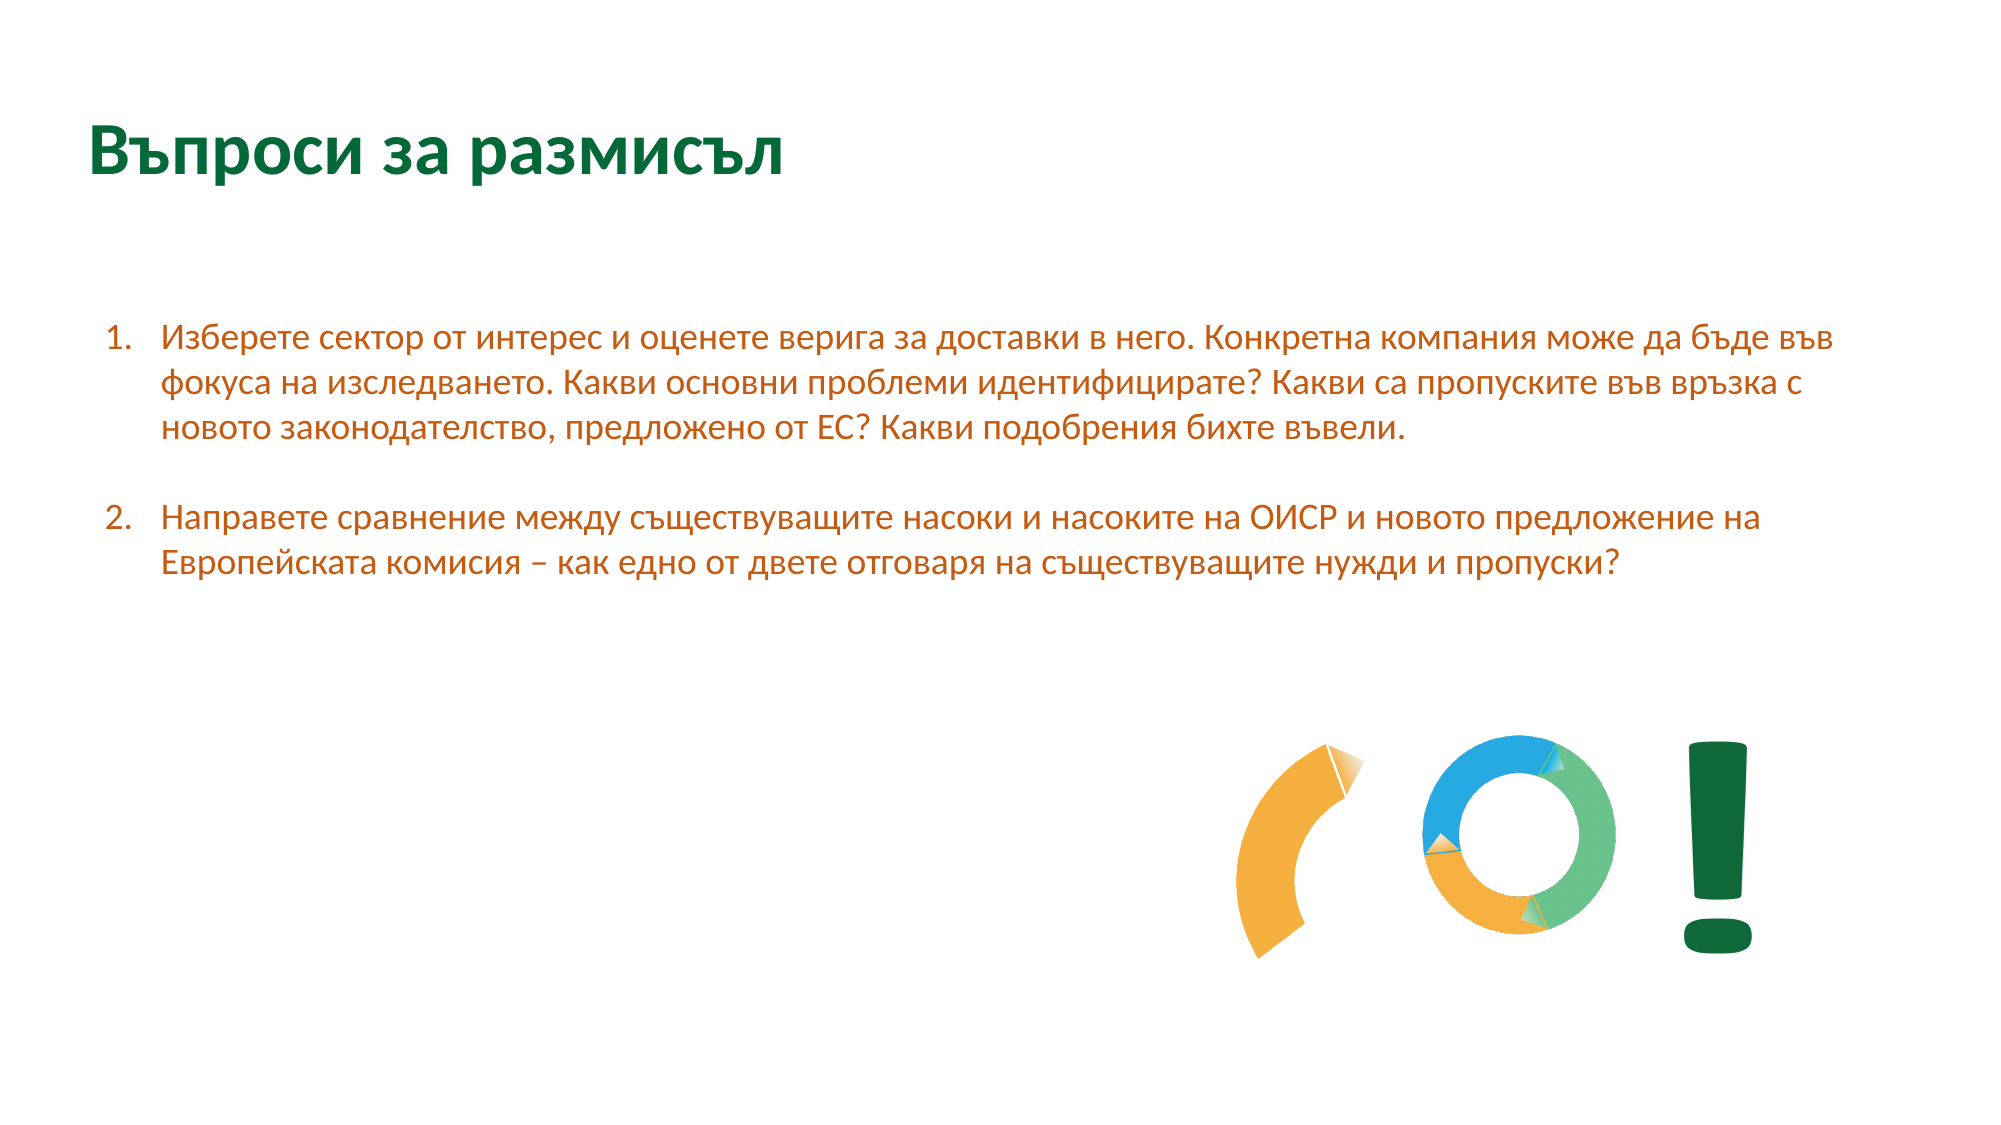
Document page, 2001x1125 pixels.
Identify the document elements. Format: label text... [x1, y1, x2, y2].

picture [1413, 728, 1623, 946]
text_box Въпроси за размисъл [73, 91, 1327, 287]
picture [1661, 726, 1781, 970]
picture [1236, 744, 1365, 959]
text_box Изберете сектор от интерес и оценете верига за доставки в него. Конкретна компания може да бъде във фокуса на изследването. Какви основни проблеми идентифицирате? Какви са пропуските във връзка с новото законодателство, предложено от ЕС? Какви подобрения бихте въвели. Направете сравнение между съществуващите насоки и насоките на ОИСР и новото предложение на Европейската комисия – как едно от двете отговаря на съществуващите нужди и пропуски? [89, 304, 1861, 635]
